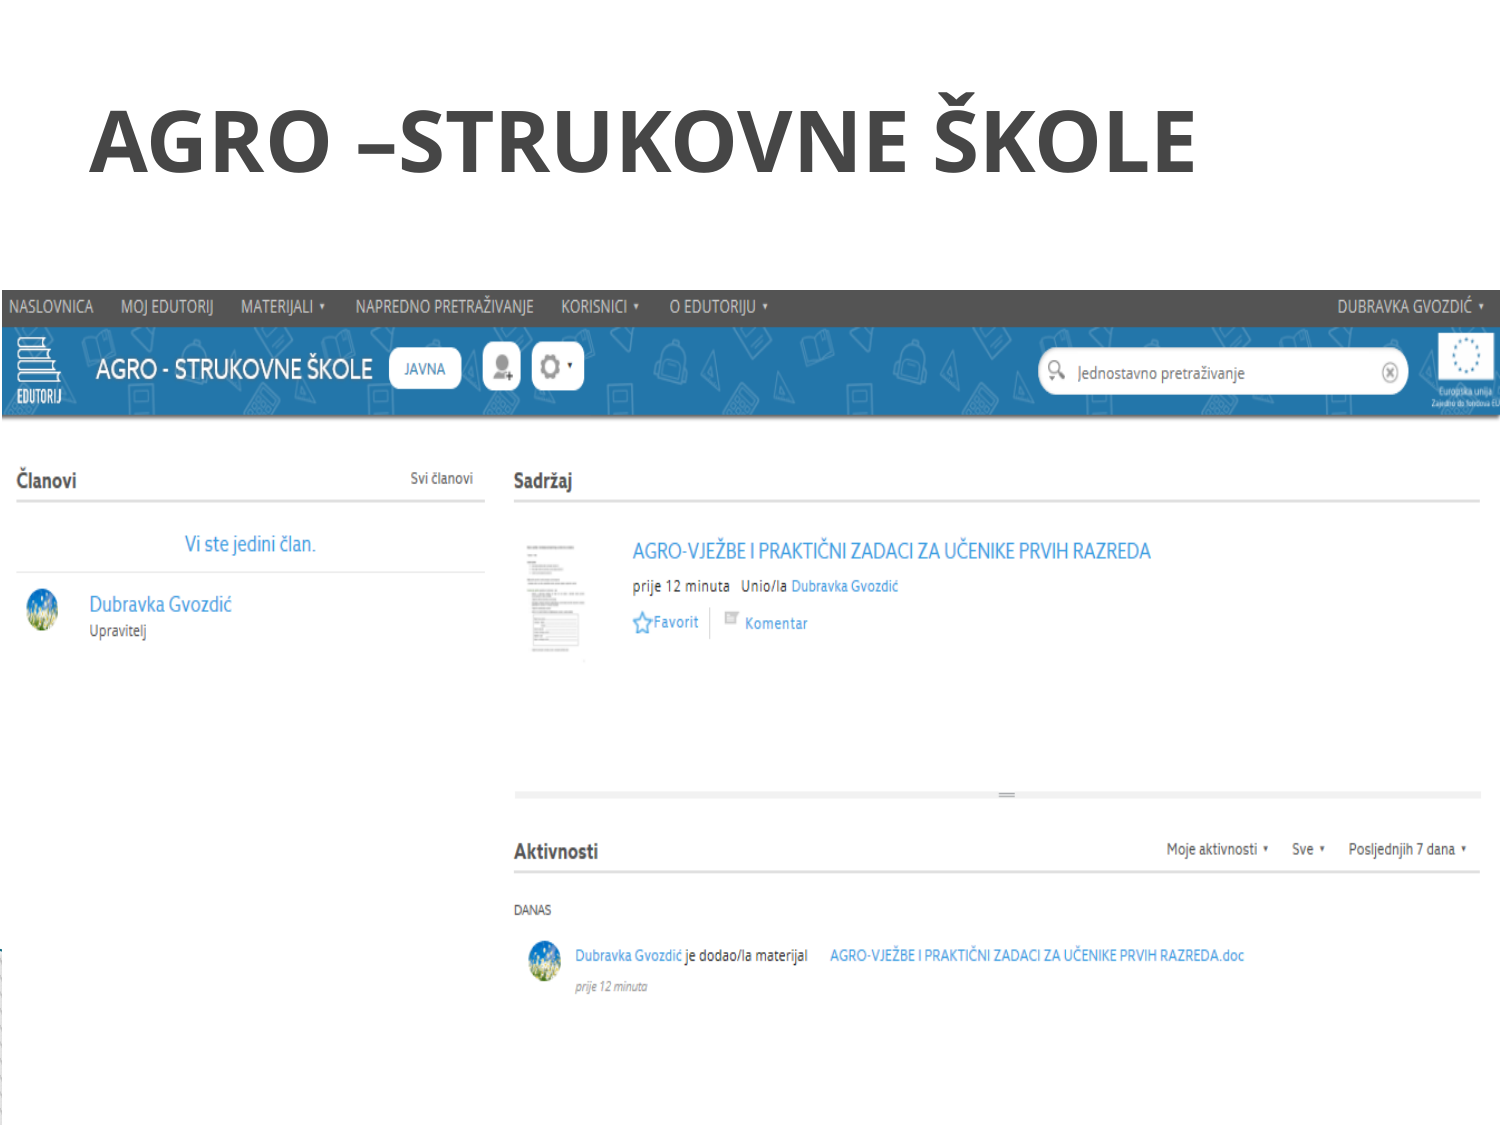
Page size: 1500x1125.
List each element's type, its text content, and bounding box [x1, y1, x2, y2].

title AGRO –STRUKOVNE ŠKOLE [75, 45, 1425, 233]
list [2, 290, 1500, 1125]
